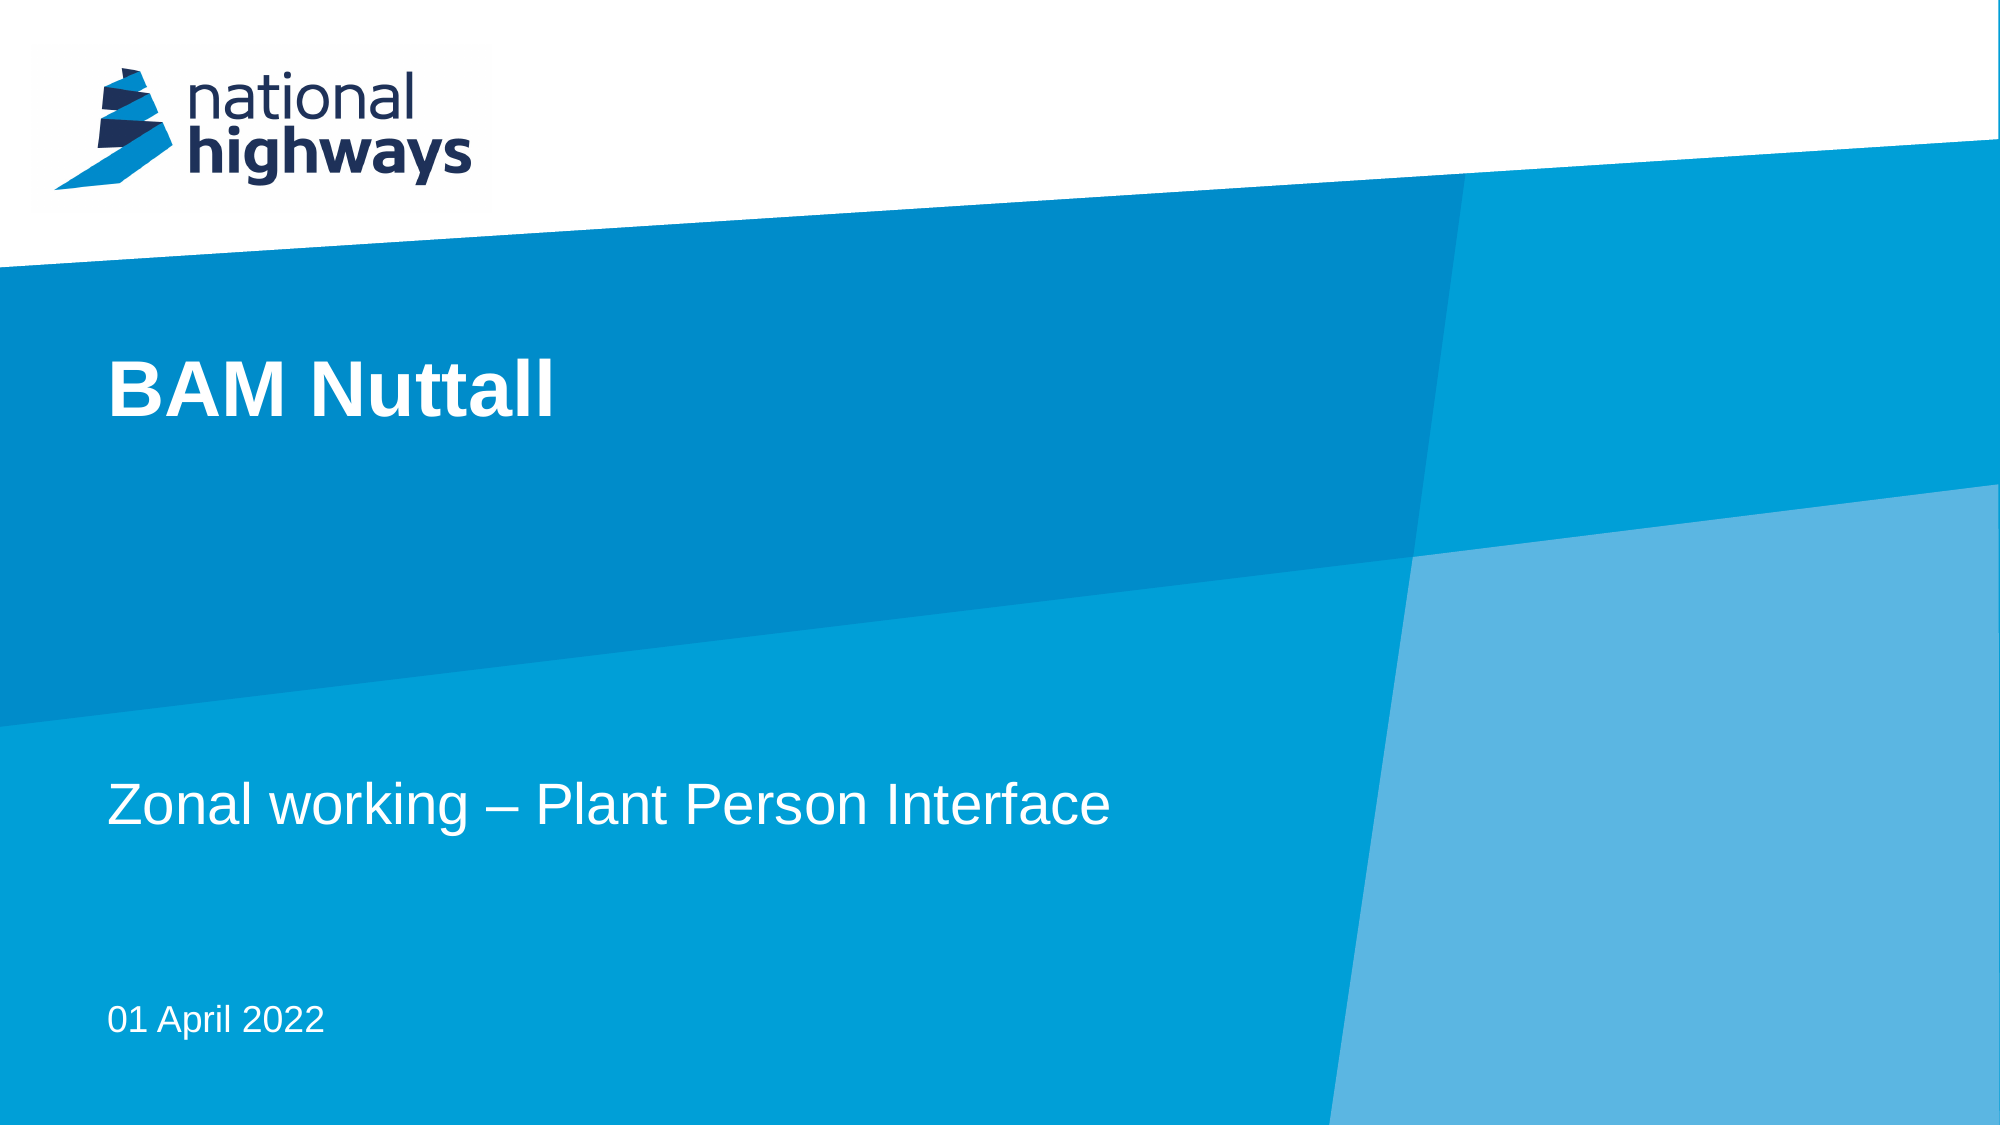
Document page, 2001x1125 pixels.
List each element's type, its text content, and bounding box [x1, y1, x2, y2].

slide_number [92, 987, 1490, 1048]
title BAM Nuttall [92, 329, 1488, 638]
subtitle Zonal working – Plant Person Interface [92, 758, 1488, 987]
picture [31, 44, 492, 213]
